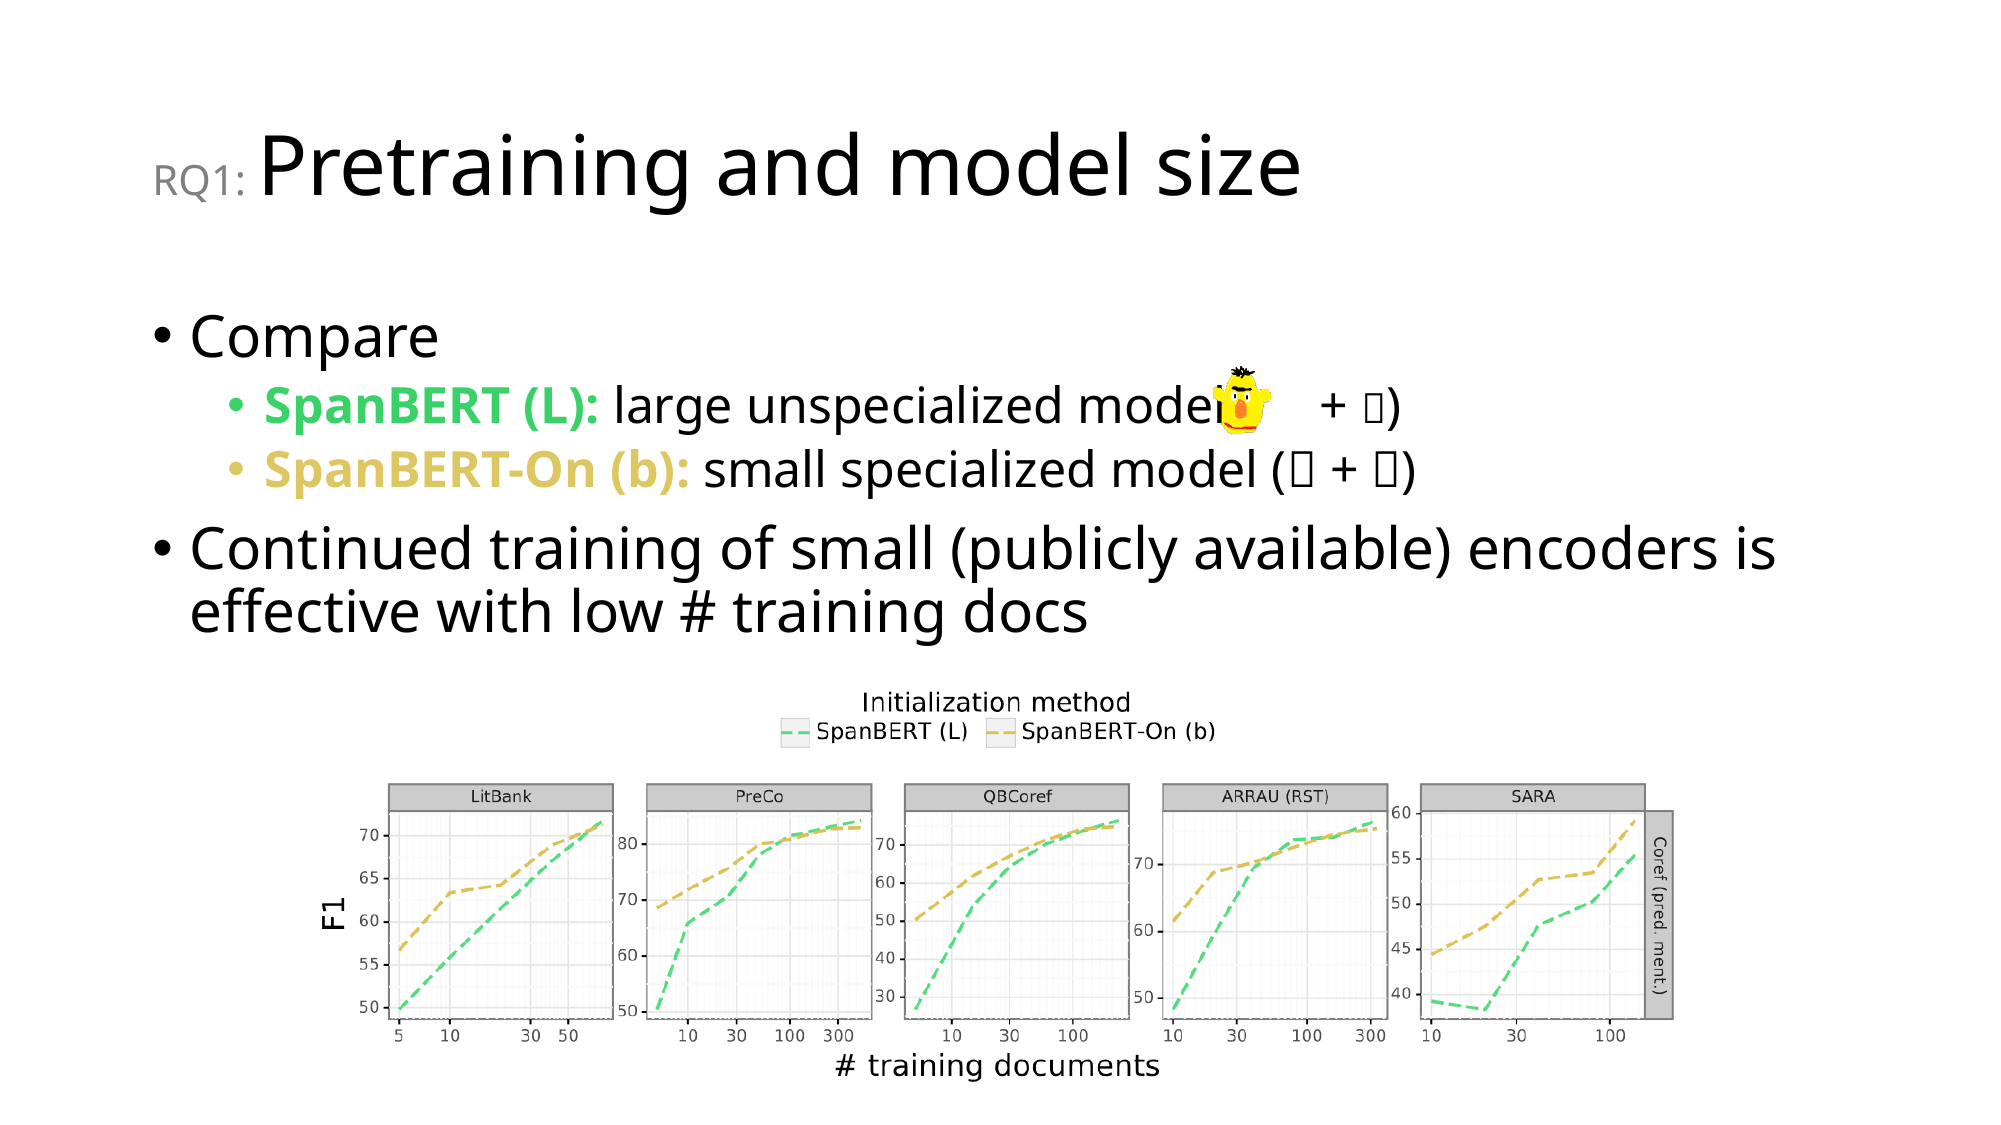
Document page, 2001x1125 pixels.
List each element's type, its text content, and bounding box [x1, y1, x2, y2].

picture [1207, 363, 1277, 441]
picture [320, 667, 1680, 1090]
list Compare SpanBERT (L): large unspecialized model ( + 🎲) SpanBERT-On (b): small specialized model (🎂 + 🎲) Continued training of small (publicly available) encoders is effective with low # training docs [137, 299, 1863, 1014]
title RQ1: Pretraining and model size [137, 59, 1863, 278]
